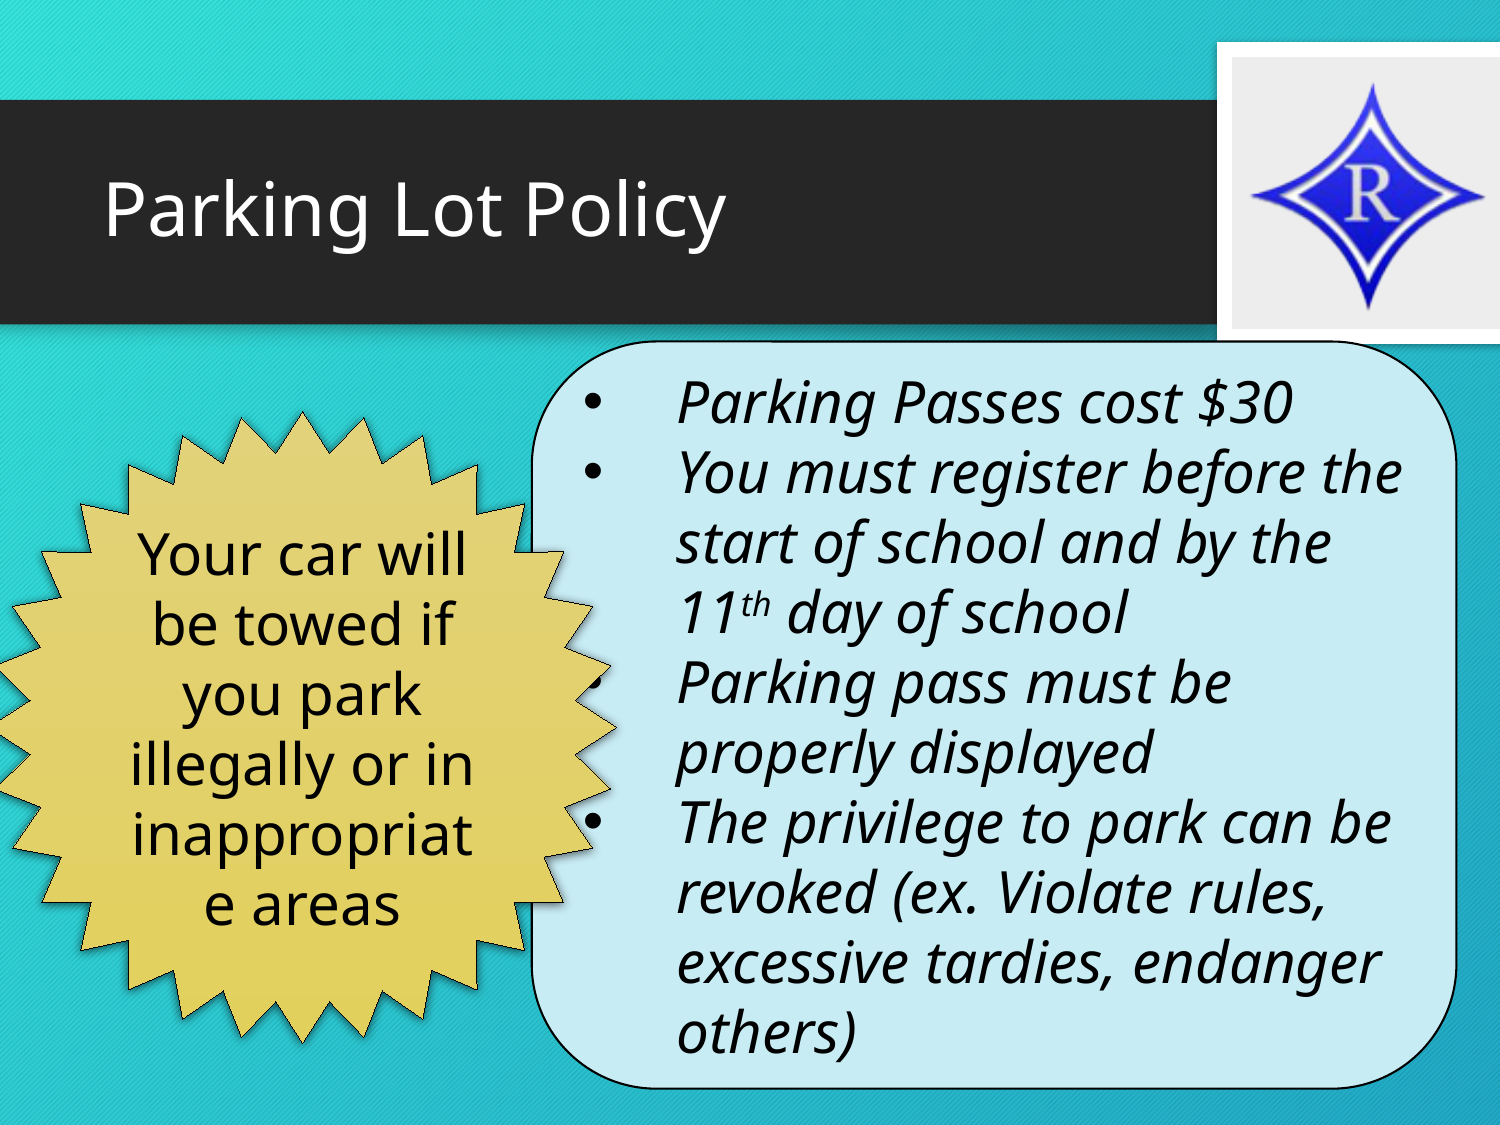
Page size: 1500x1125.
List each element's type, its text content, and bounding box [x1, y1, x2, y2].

title Parking Lot Policy [87, 123, 1211, 301]
picture [1366, 344, 1500, 348]
picture [1231, 56, 1500, 330]
text_box Your car will be towed if you park illegally or in inappropriate areas [0, 411, 617, 1044]
picture [0, 325, 1217, 376]
text_box Parking Passes cost $30 You must register before the start of school and by the 11th day of school Parking pass must be properly displayed The privilege to park can be revoked (ex. Violate rules, excessive tardies, endanger others) [530, 340, 1458, 1090]
